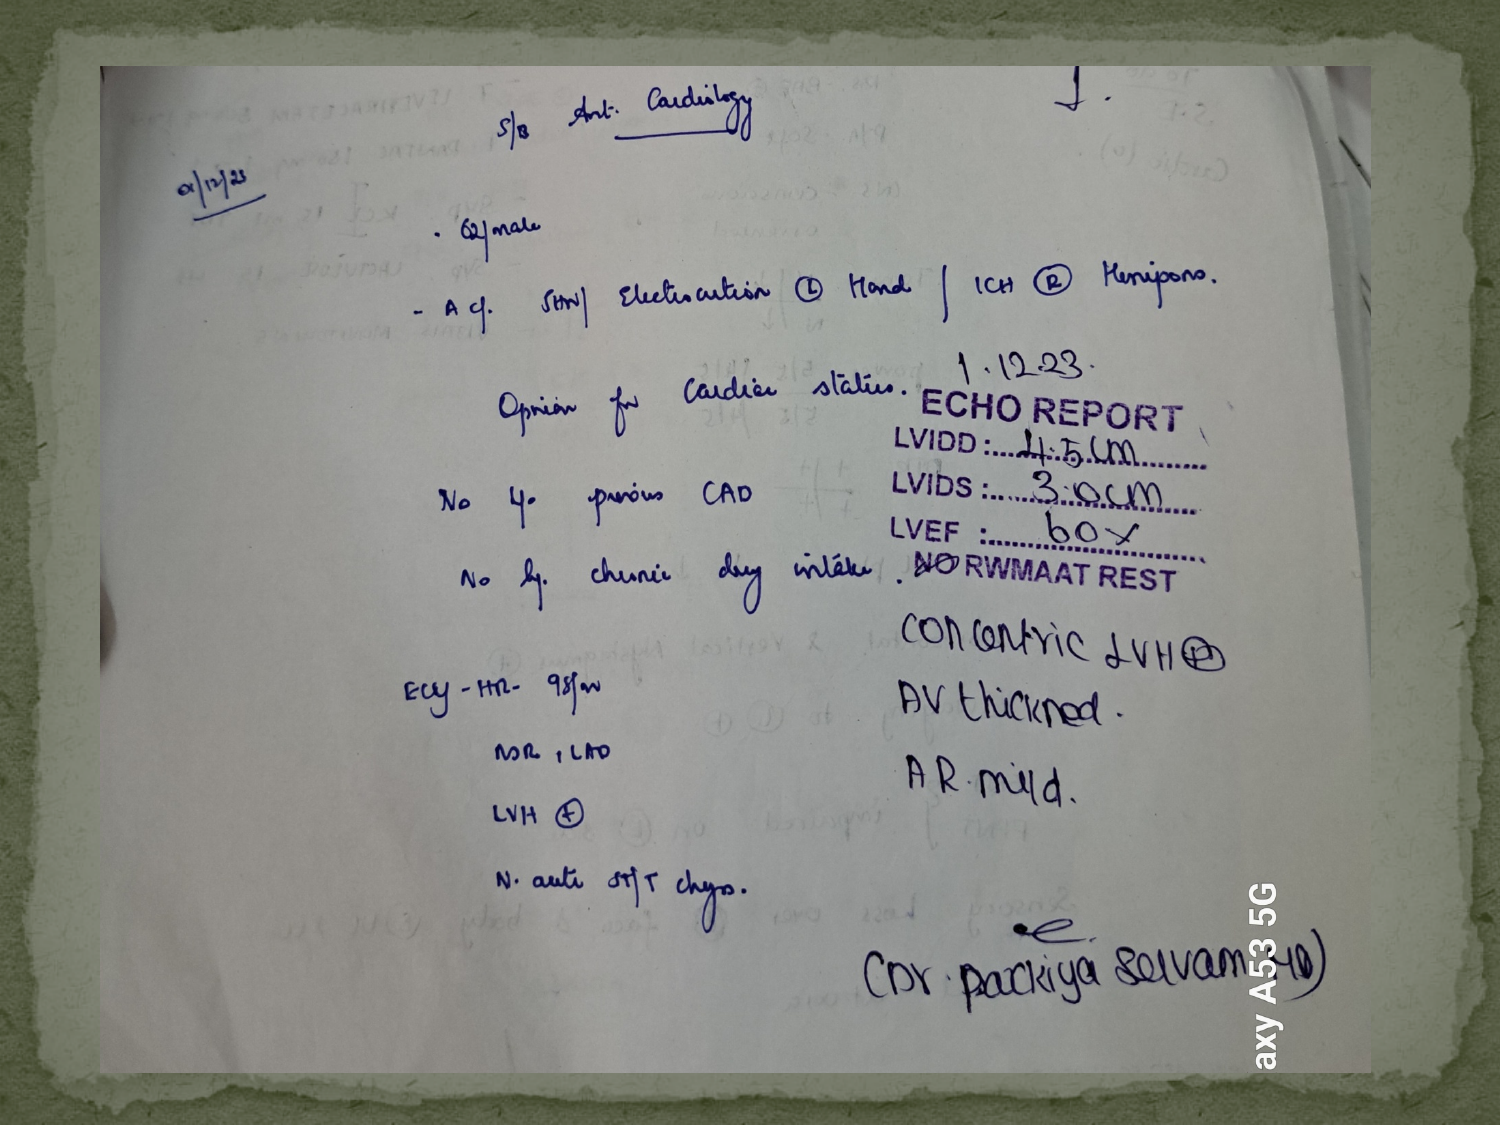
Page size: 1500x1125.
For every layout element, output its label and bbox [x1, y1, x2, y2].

list [103, 69, 1369, 1069]
